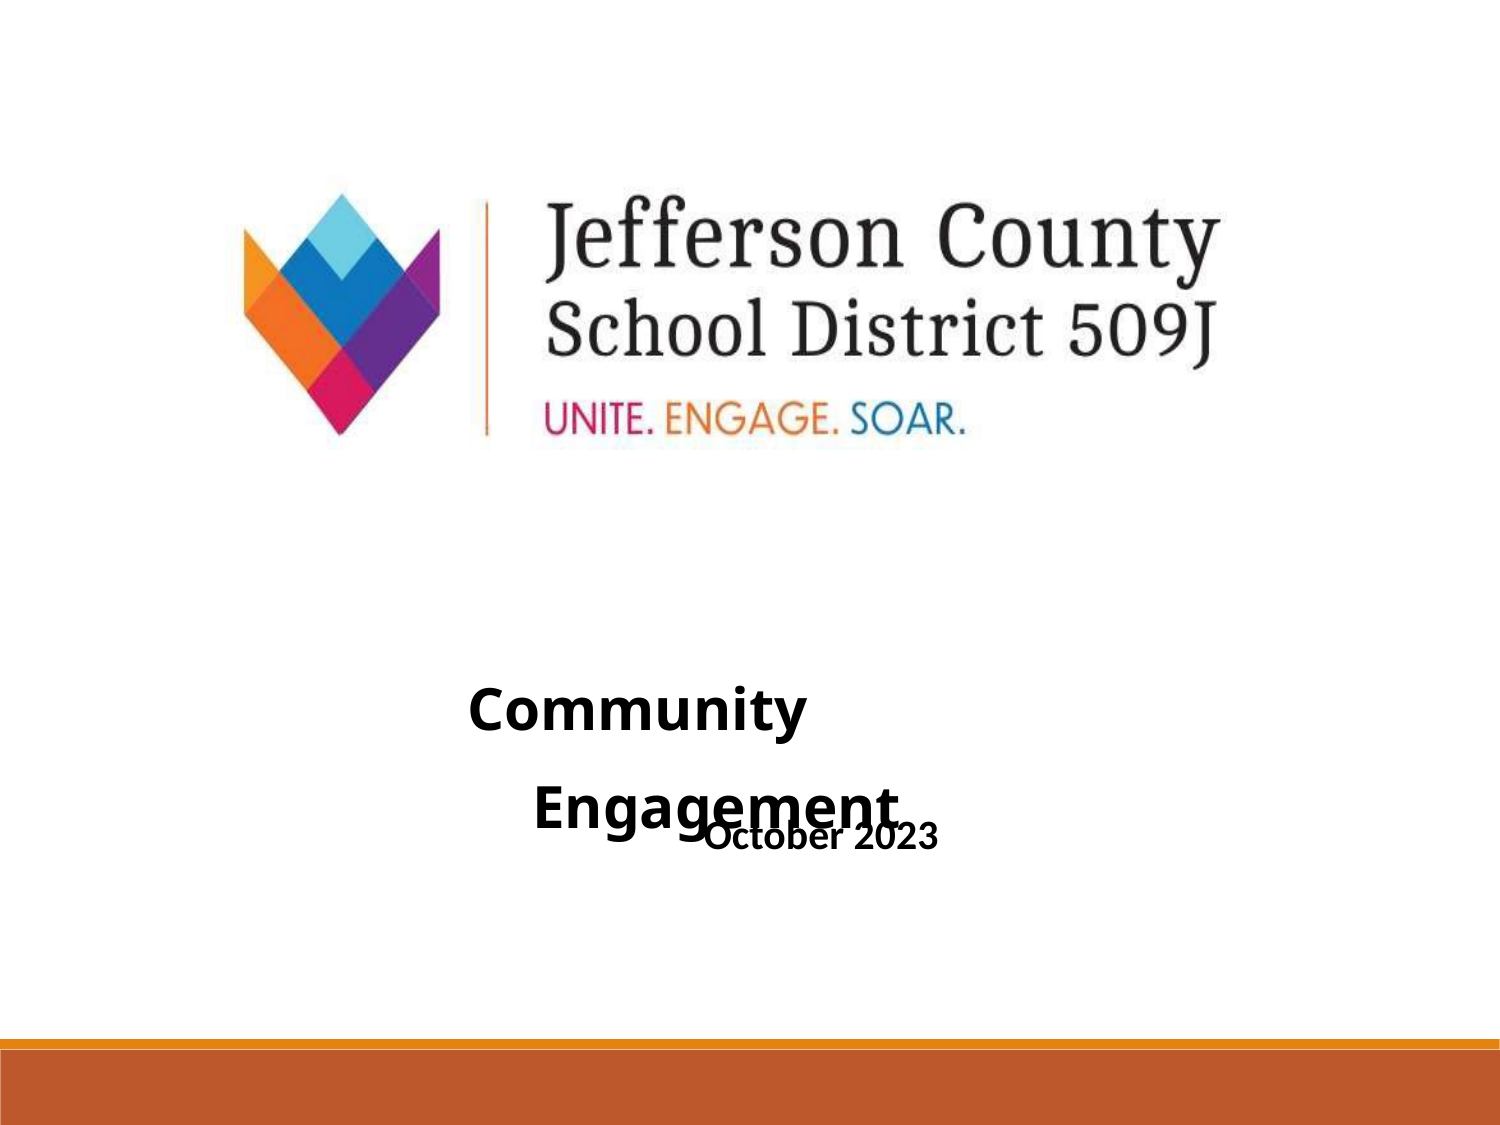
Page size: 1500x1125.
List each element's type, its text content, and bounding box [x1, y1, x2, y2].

text_box [225, 174, 1227, 450]
text_box October 2023 [466, 800, 1177, 865]
text_box Community Engagement [466, 643, 1177, 800]
